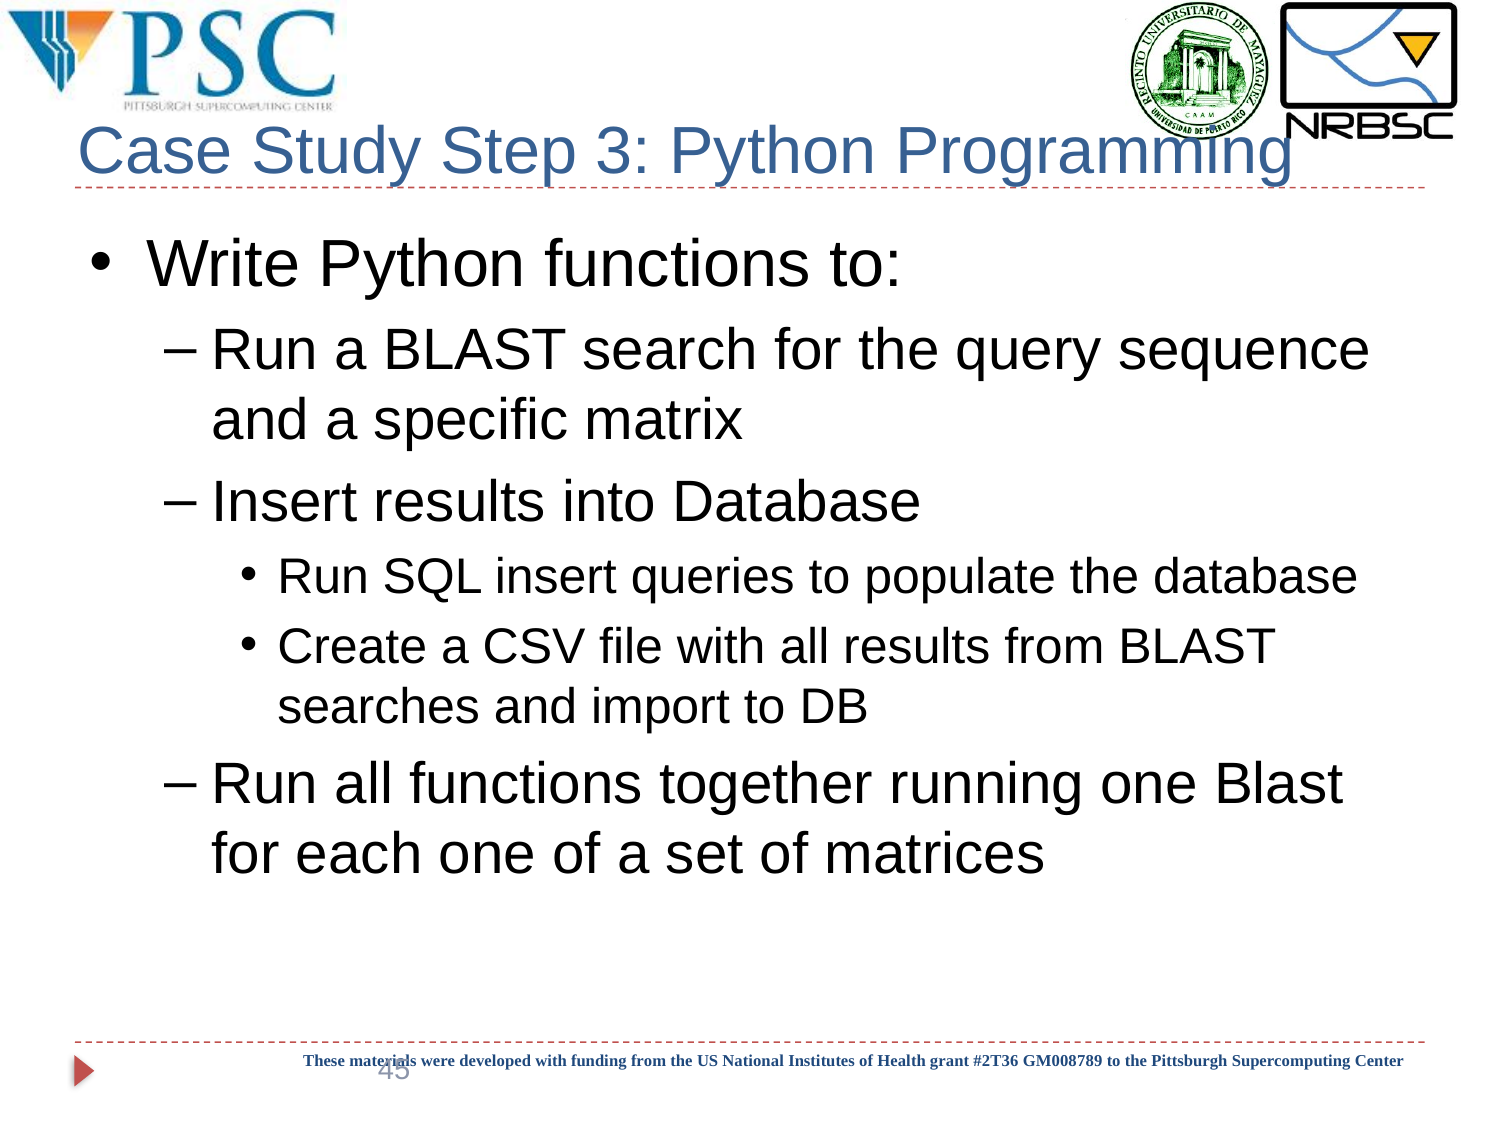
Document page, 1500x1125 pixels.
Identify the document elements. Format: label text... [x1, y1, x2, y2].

footer These materials were developed with funding from the US National Institutes of Health grant #2T36 GM008789 to the Pittsburgh Supercomputing Center [426, 1042, 1421, 1103]
picture [0, 0, 347, 127]
title Case Study Step 3: Python Programming [62, 99, 1413, 188]
slide_number 45 [100, 1042, 426, 1103]
list Write Python functions to: Run a BLAST search for the query sequence and a specific matrix Insert results into Database Run SQL insert queries to populate the database Create a CSV file with all results from BLAST searches and import to DB Run all functions together running one Blast for each one of a set of matrices [75, 212, 1425, 1025]
picture [1125, 0, 1463, 145]
